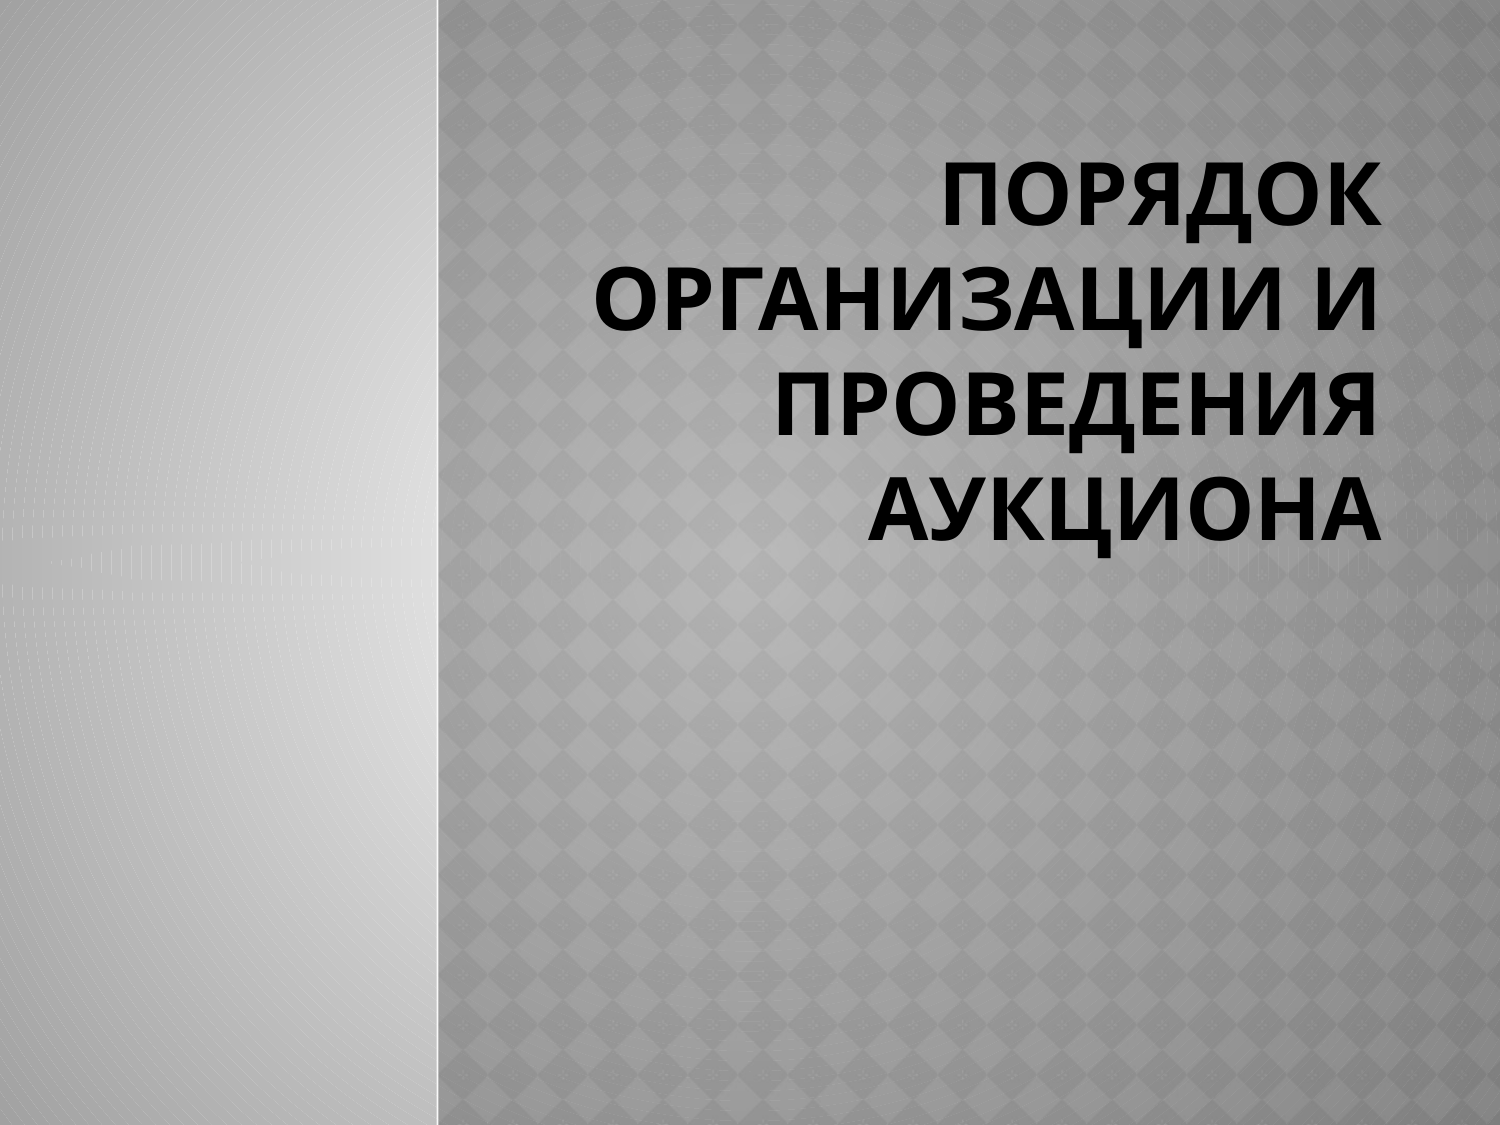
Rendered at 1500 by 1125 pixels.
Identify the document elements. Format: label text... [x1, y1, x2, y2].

title Порядок организации и проведения аукциона [552, 87, 1390, 558]
